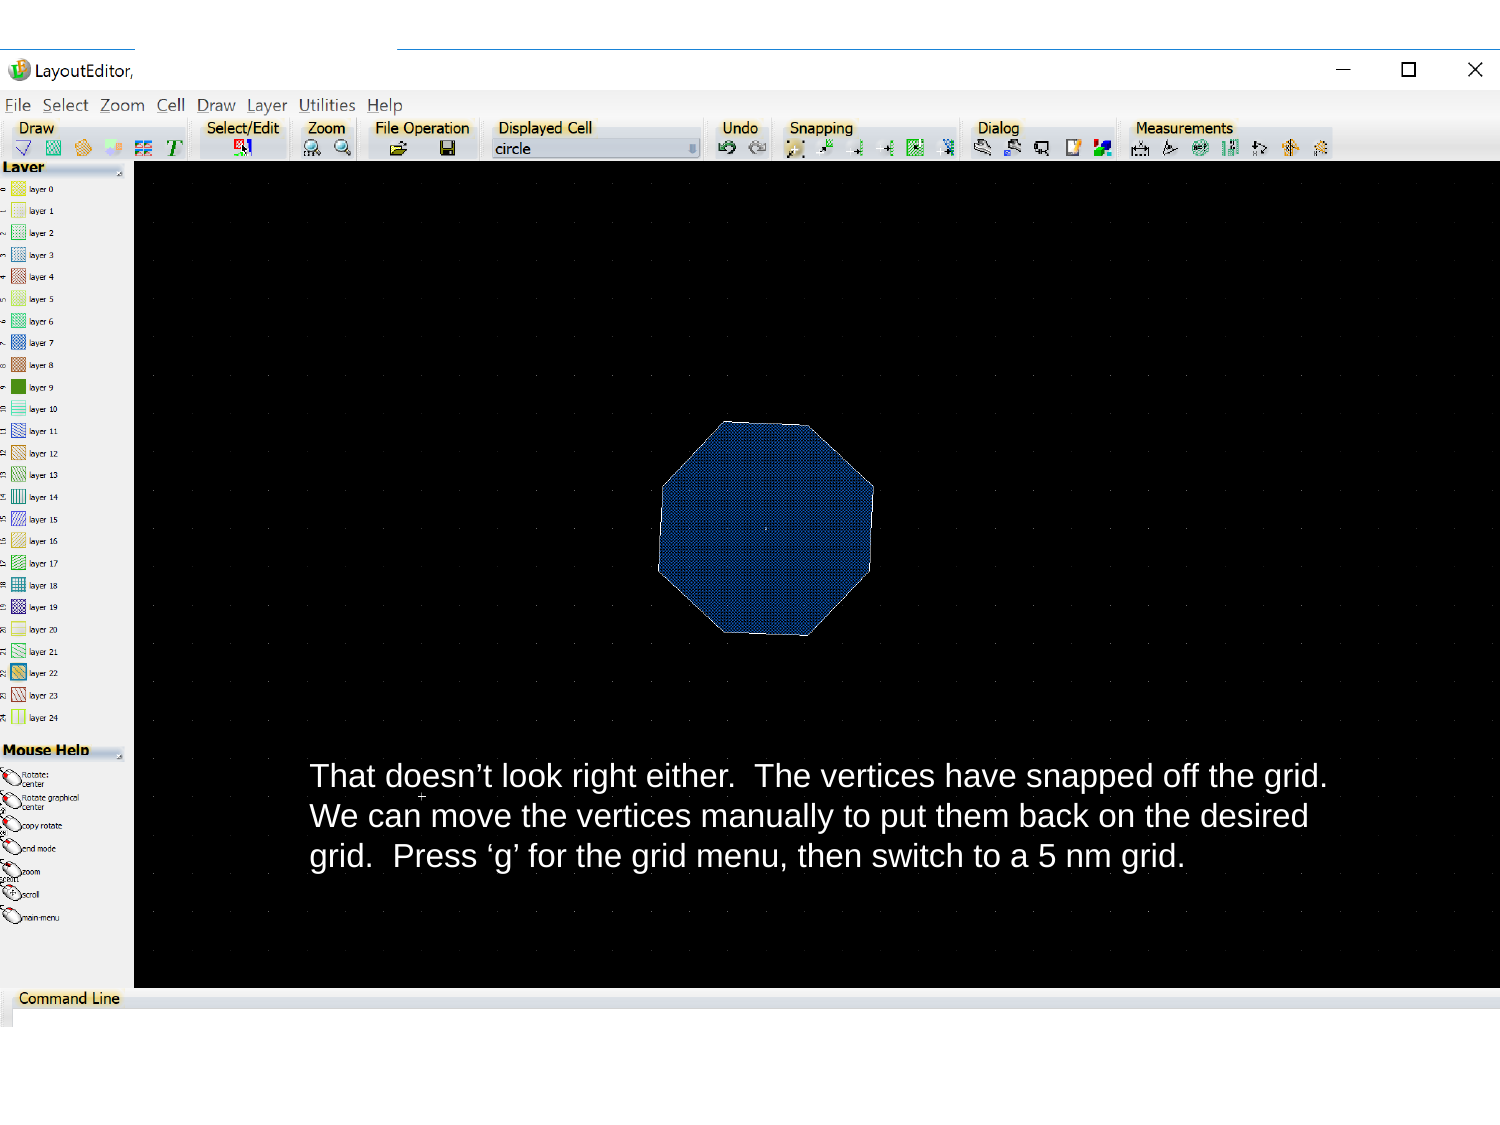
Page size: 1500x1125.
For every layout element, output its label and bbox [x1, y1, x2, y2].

picture [0, 49, 1500, 1027]
